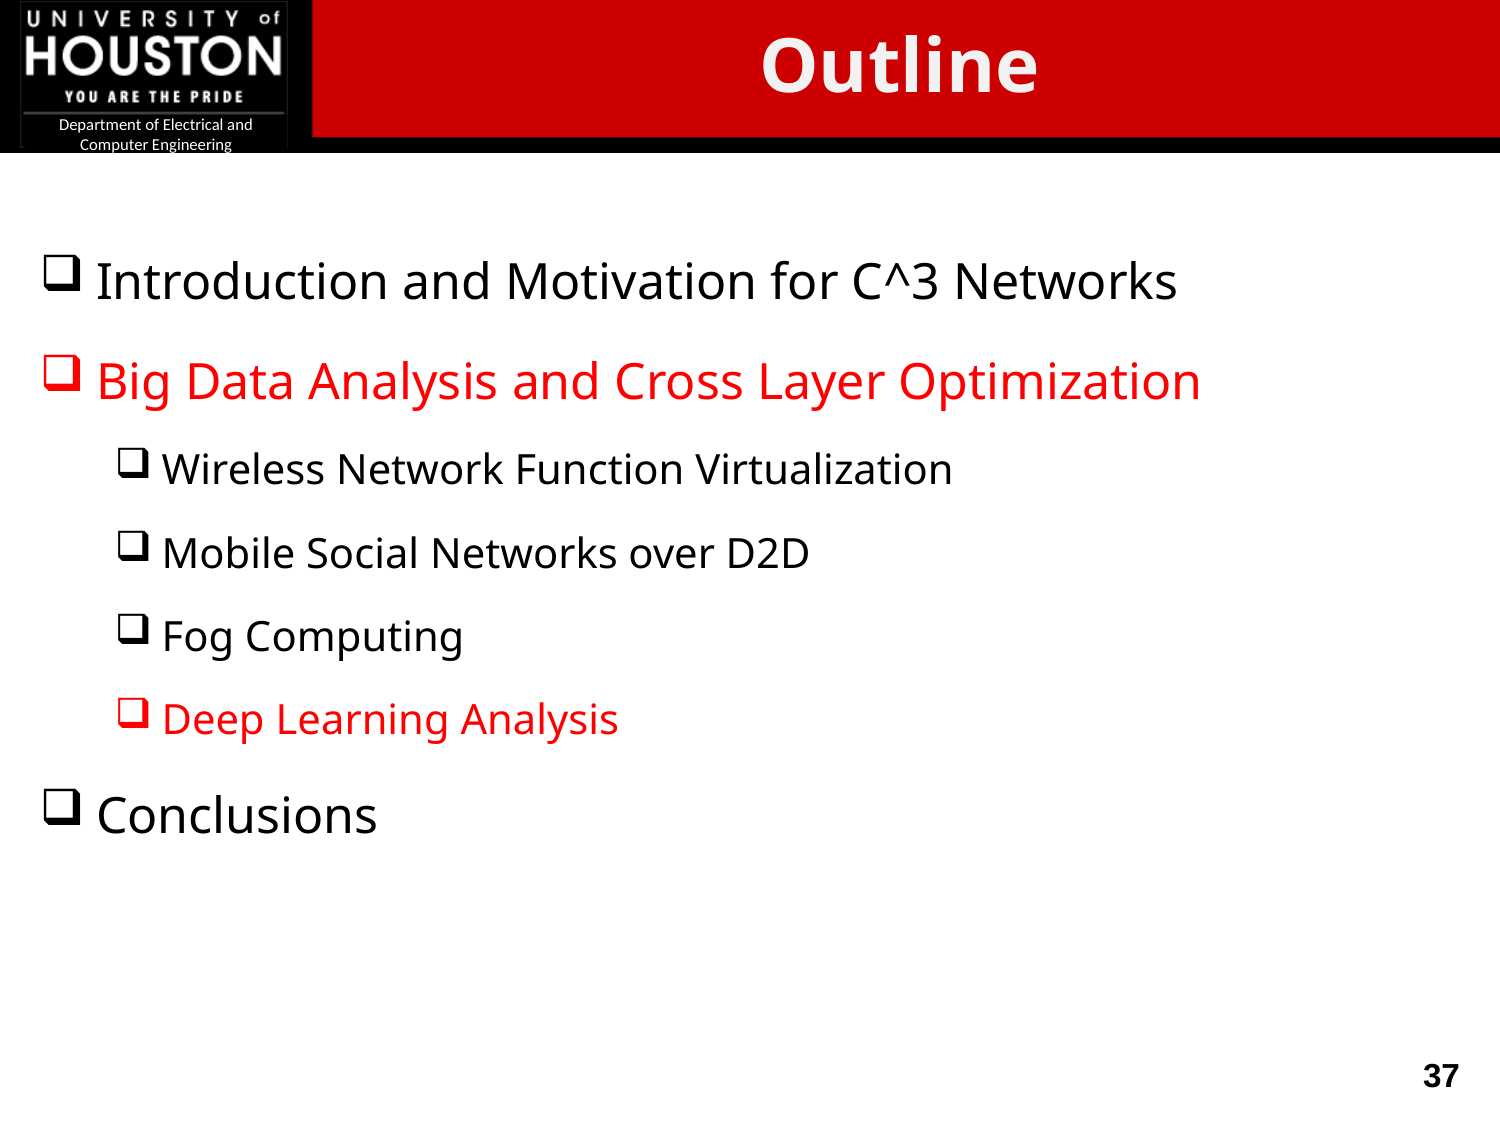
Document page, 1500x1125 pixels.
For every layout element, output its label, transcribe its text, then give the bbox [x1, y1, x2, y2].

picture [20, 1, 288, 148]
list Outline [362, 12, 1438, 113]
list Introduction and Motivation for C^3 Networks Big Data Analysis and Cross Layer Optimization Wireless Network Function Virtualization Mobile Social Networks over D2D Fog Computing Deep Learning Analysis Conclusions [24, 212, 1500, 1050]
